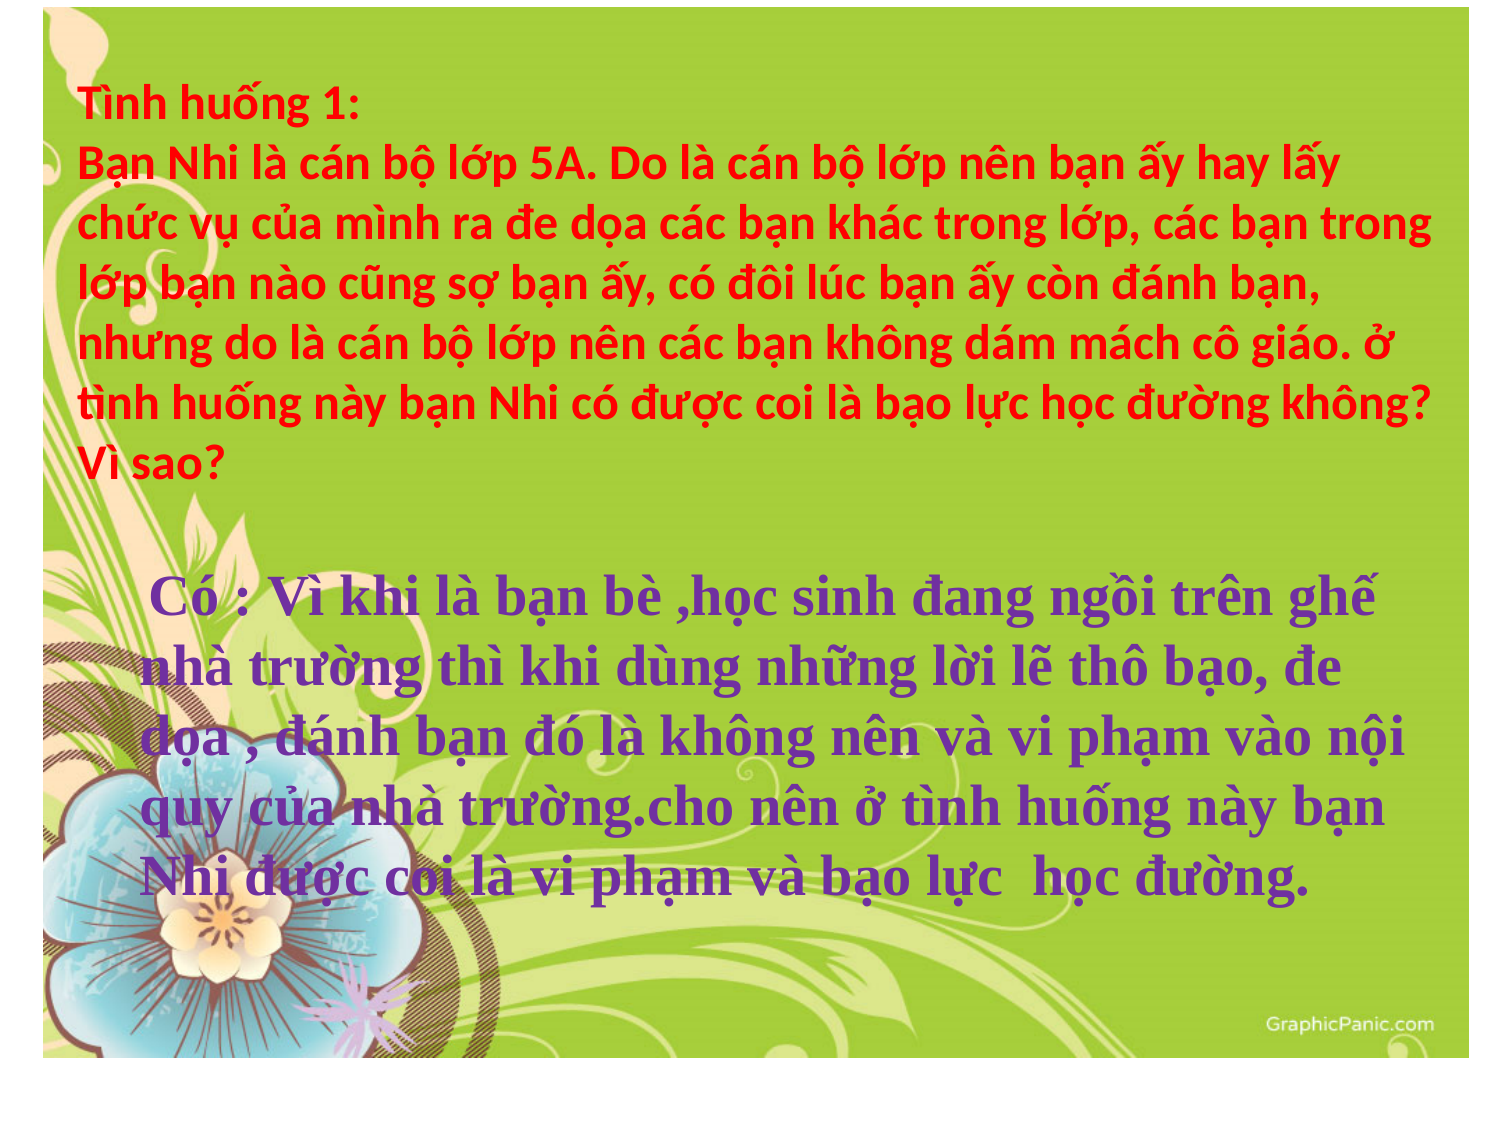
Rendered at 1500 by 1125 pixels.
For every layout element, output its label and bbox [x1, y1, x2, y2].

list [43, 7, 1469, 1058]
